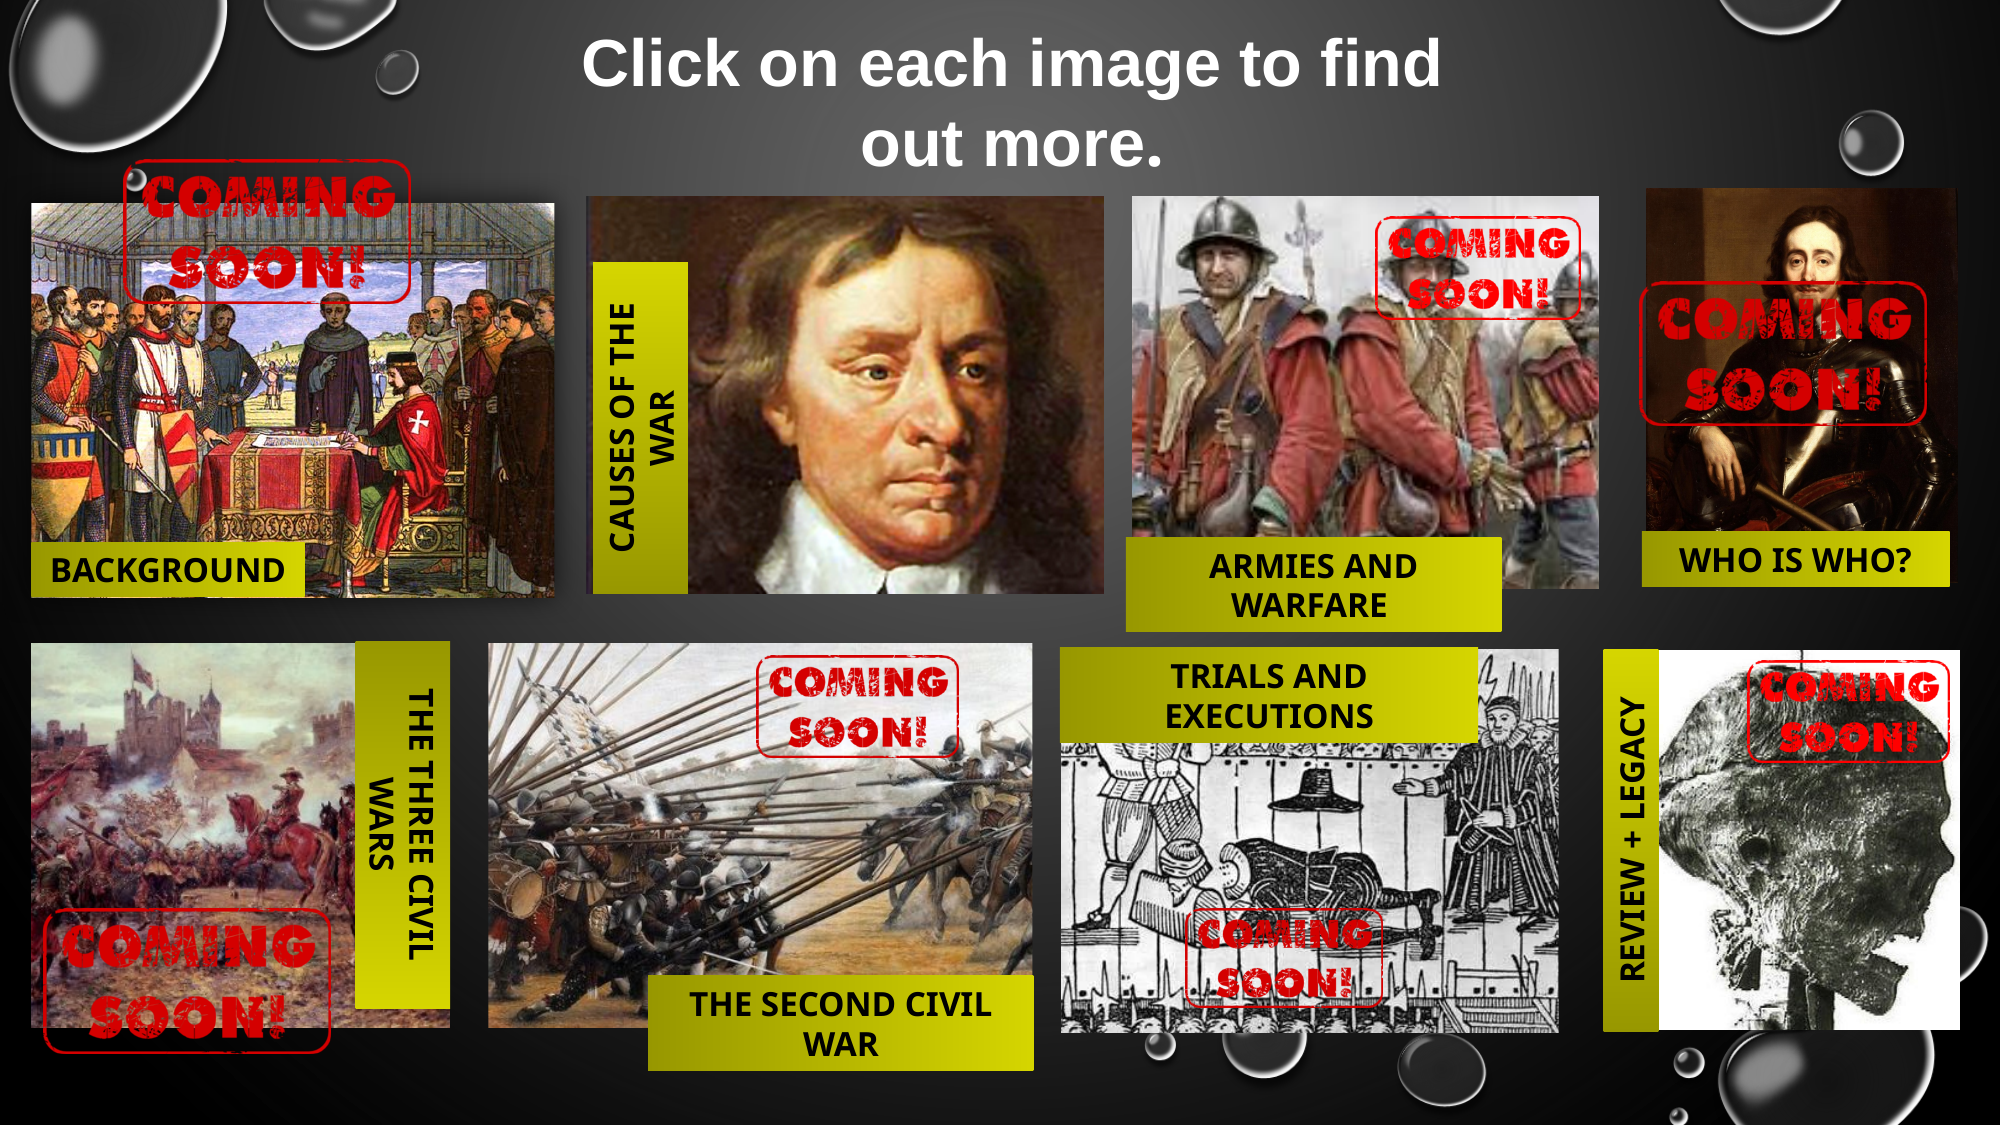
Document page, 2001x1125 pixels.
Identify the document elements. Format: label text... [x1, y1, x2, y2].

text_box REVIEW + LEGACY [1603, 649, 1632, 1032]
picture [0, 0, 2000, 1125]
text_box THE SECOND CIVIL WAR [648, 1036, 1034, 1071]
text_box Click on each image to find out more. [546, 12, 1479, 187]
text_box ARMIES AND WARFARE [1125, 537, 1502, 632]
